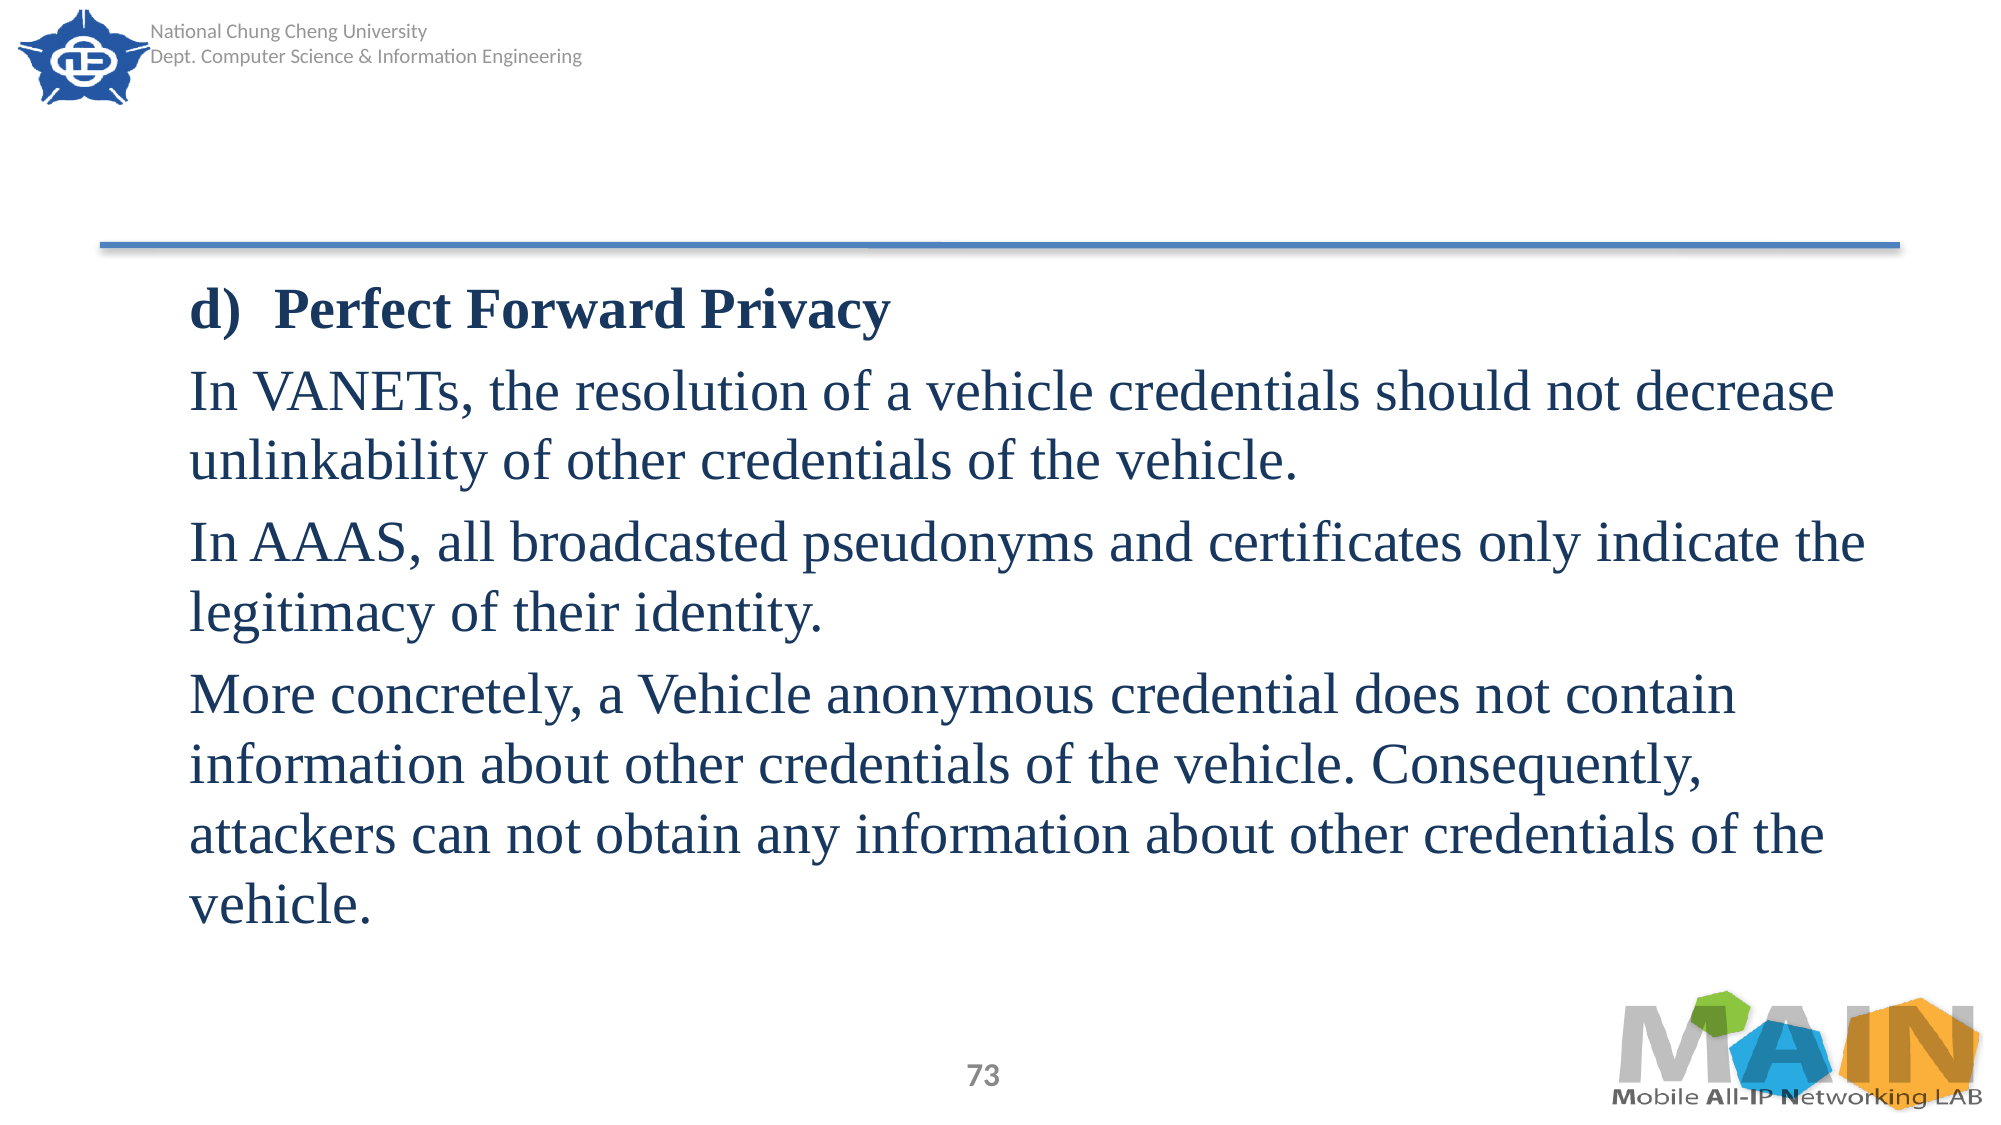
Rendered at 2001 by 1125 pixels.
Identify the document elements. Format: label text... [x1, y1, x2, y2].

list Perfect Forward Privacy In VANETs, the resolution of a vehicle credentials should not decrease unlinkability of other credentials of the vehicle. In AAAS, all broadcasted pseudonyms and certificates only indicate the legitimacy of their identity. More concretely, a Vehicle anonymous credential does not contain information about other credentials of the vehicle. Consequently, attackers can not obtain any information about other credentials of the vehicle. [99, 262, 1901, 1006]
picture [1400, 987, 1984, 1113]
picture [0, 0, 168, 113]
slide_number 73 [750, 1042, 1217, 1103]
